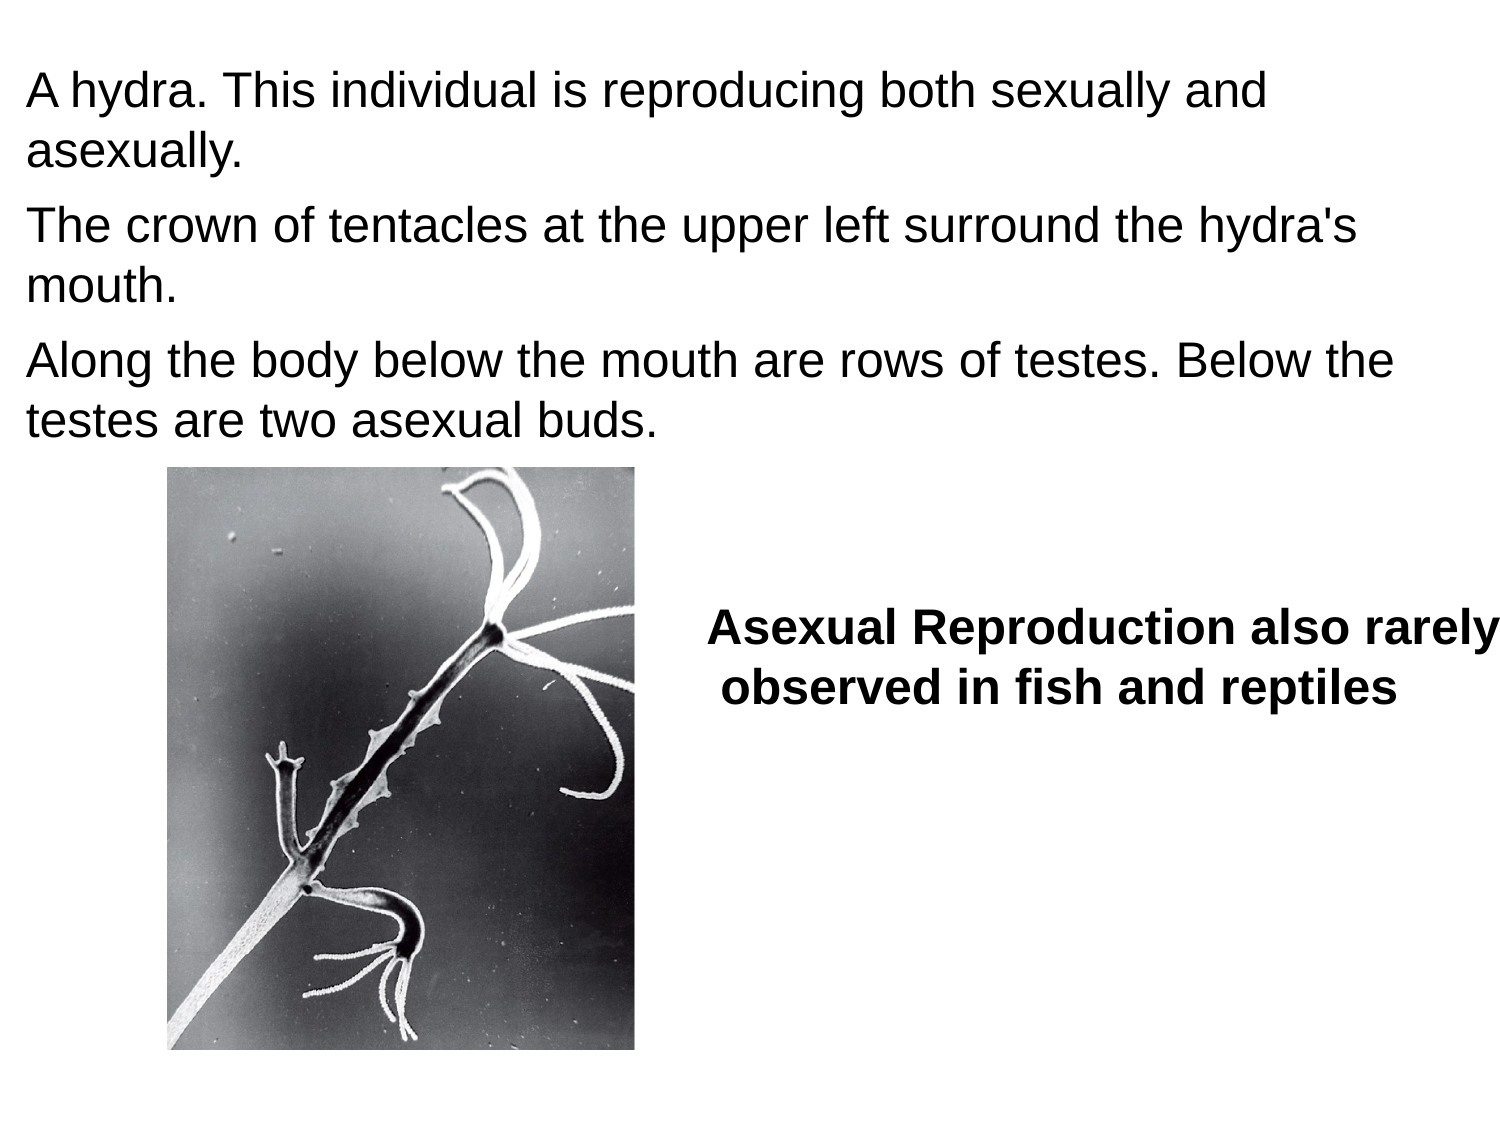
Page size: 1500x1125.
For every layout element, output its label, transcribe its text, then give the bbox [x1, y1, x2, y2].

picture [162, 462, 640, 1051]
text_box A hydra. This individual is reproducing both sexually and asexually. The crown of tentacles at the upper left surround the hydra's mouth. Along the body below the mouth are rows of testes. Below the testes are two asexual buds. [11, 49, 1500, 455]
text_box Asexual Reproduction also rarely observed in fish and reptiles [691, 587, 1500, 723]
